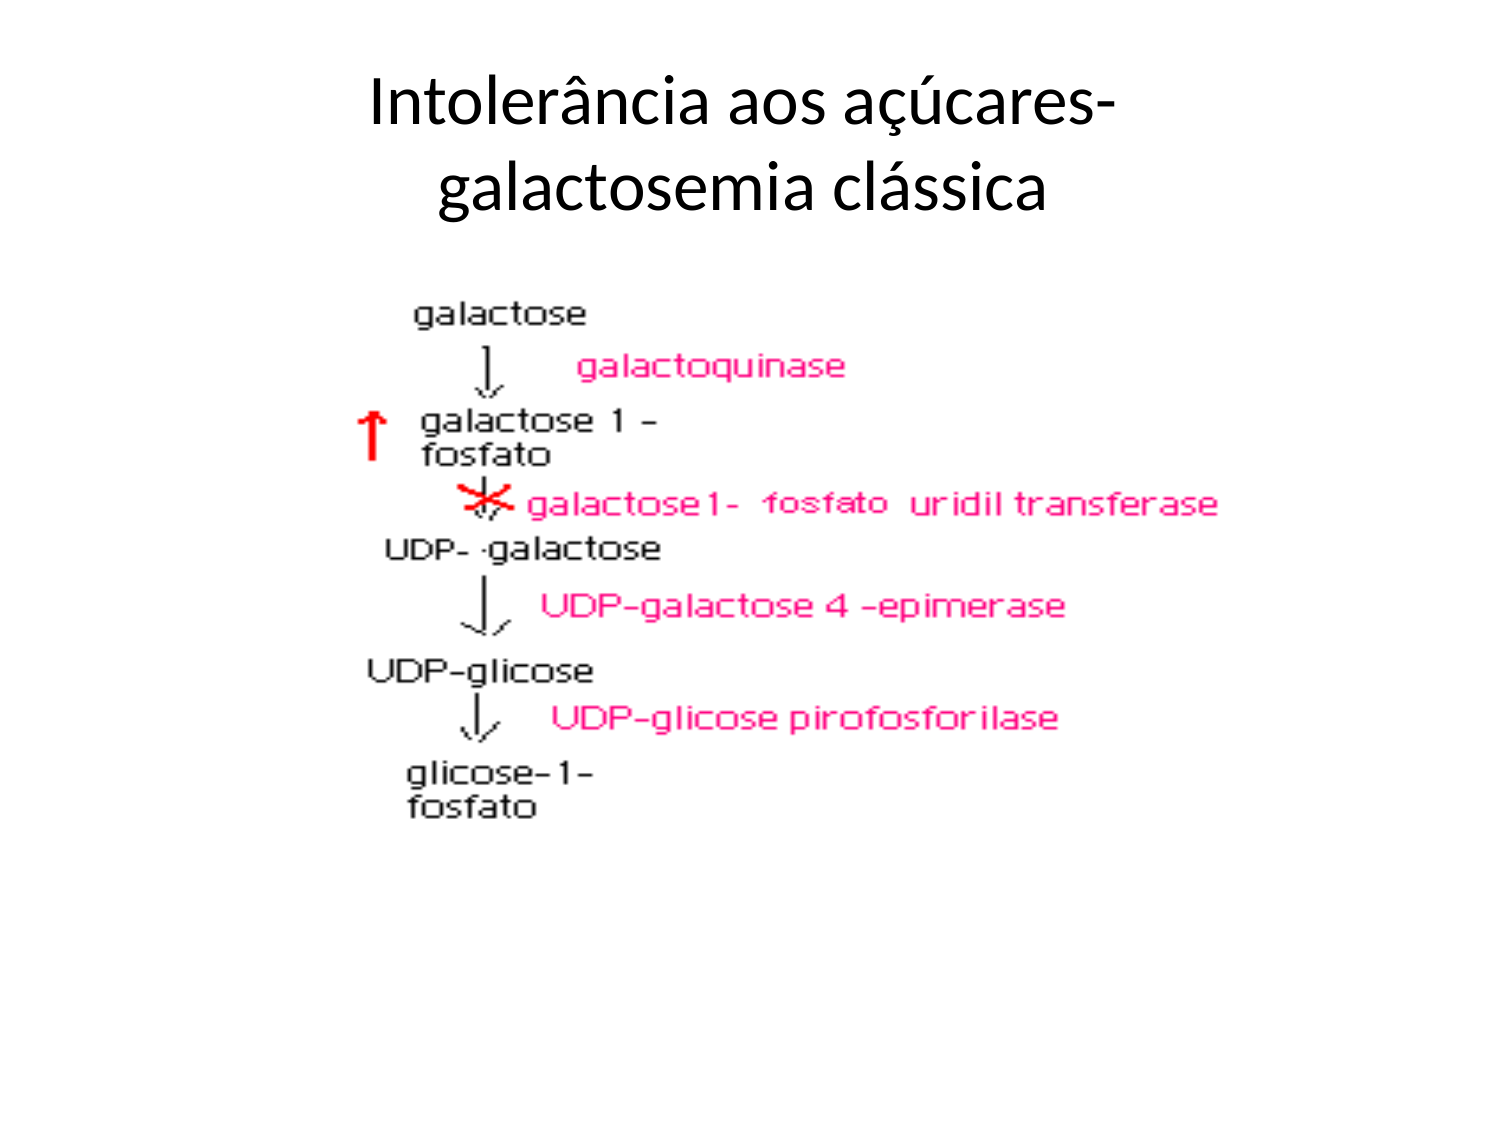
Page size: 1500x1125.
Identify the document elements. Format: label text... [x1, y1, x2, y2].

picture [46, 271, 1424, 1059]
title Intolerância aos açúcares- galactosemia clássica [310, 44, 1176, 233]
